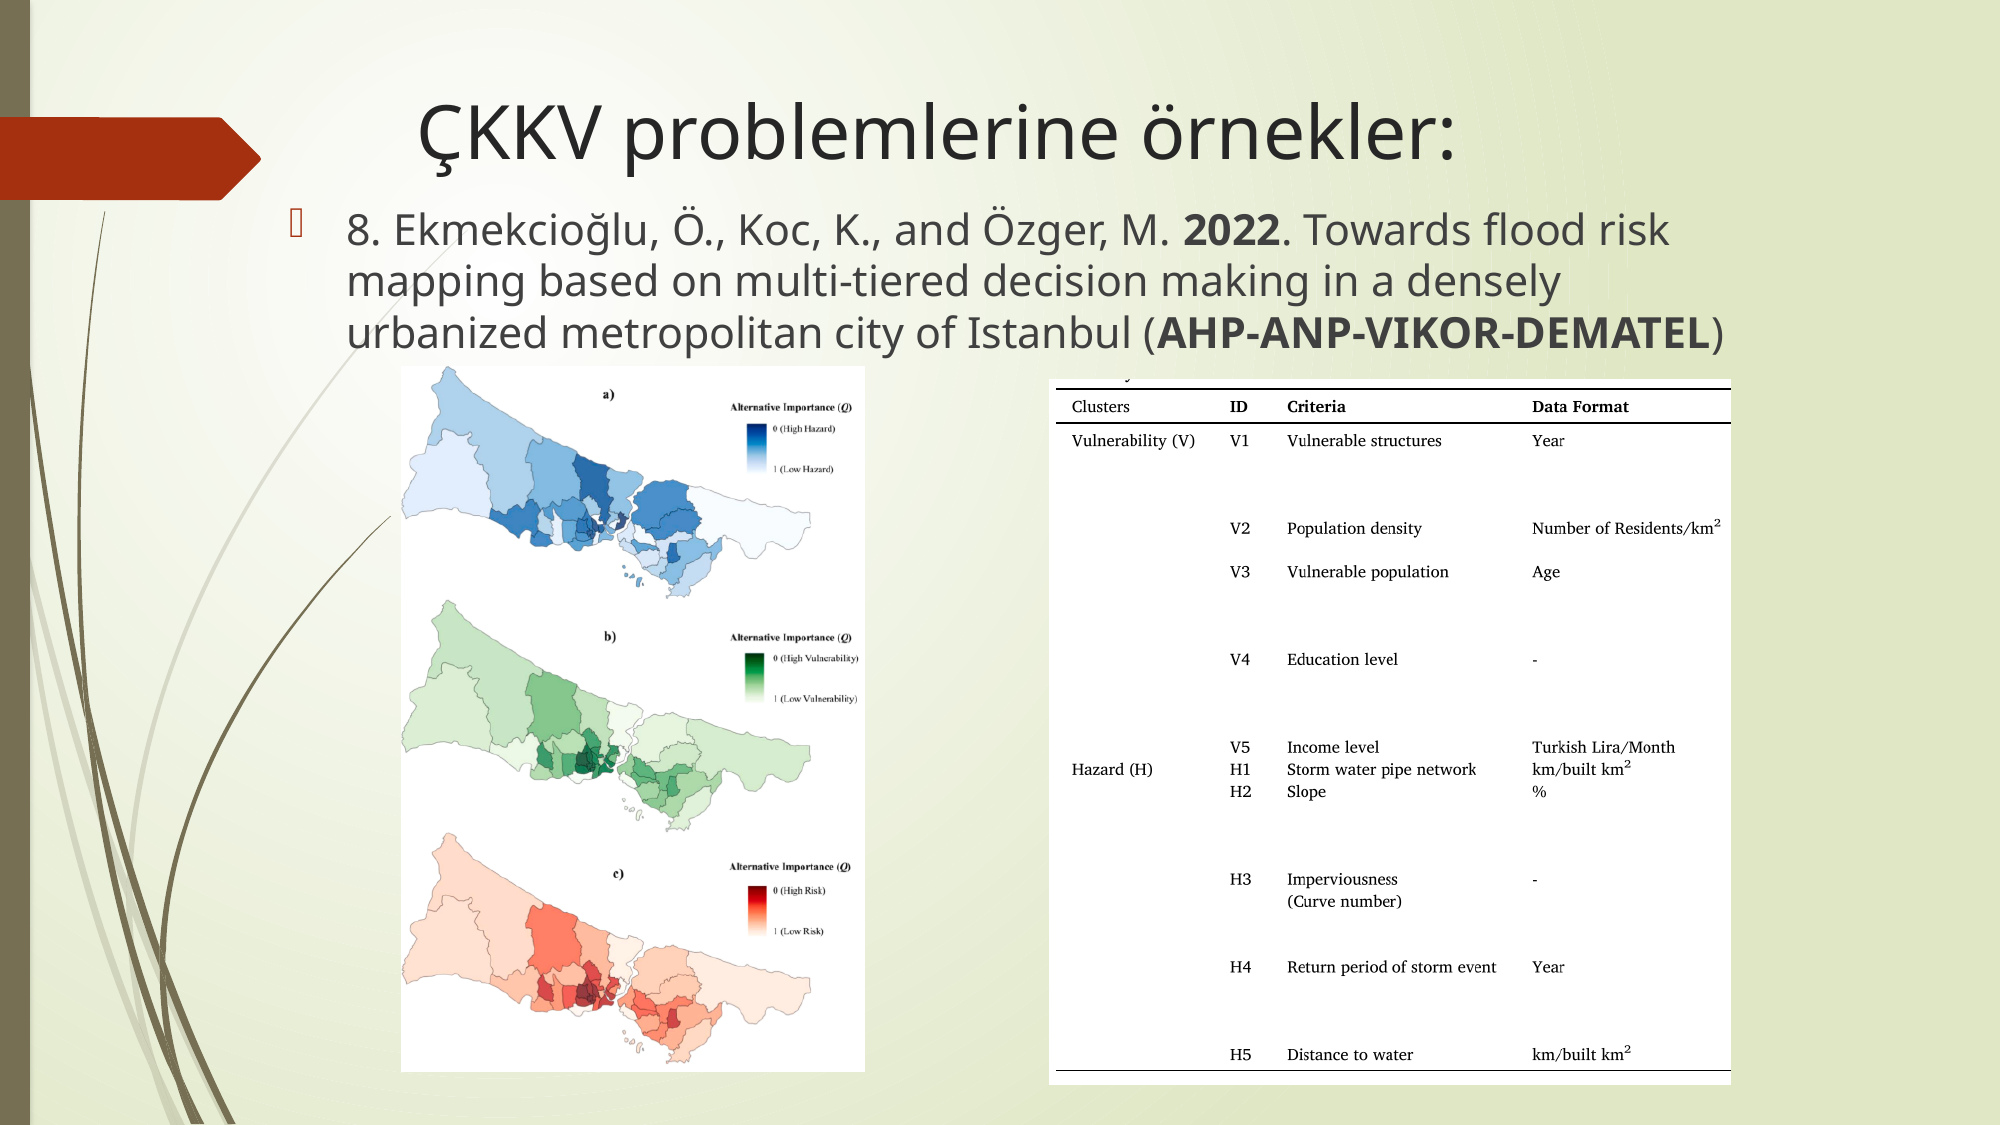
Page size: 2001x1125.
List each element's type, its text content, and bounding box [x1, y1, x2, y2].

picture [401, 366, 866, 1073]
picture [1049, 379, 1732, 1086]
list 8. Ekmekcioğlu, Ö., Koc, K., and Özger, M. 2022. Towards flood risk mapping based on multi-tiered decision making in a densely urbanized metropolitan city of Istanbul (AHP-ANP-VIKOR-DEMATEL) [274, 194, 1787, 367]
title ÇKKV problemlerine örnekler: [401, 76, 1888, 313]
